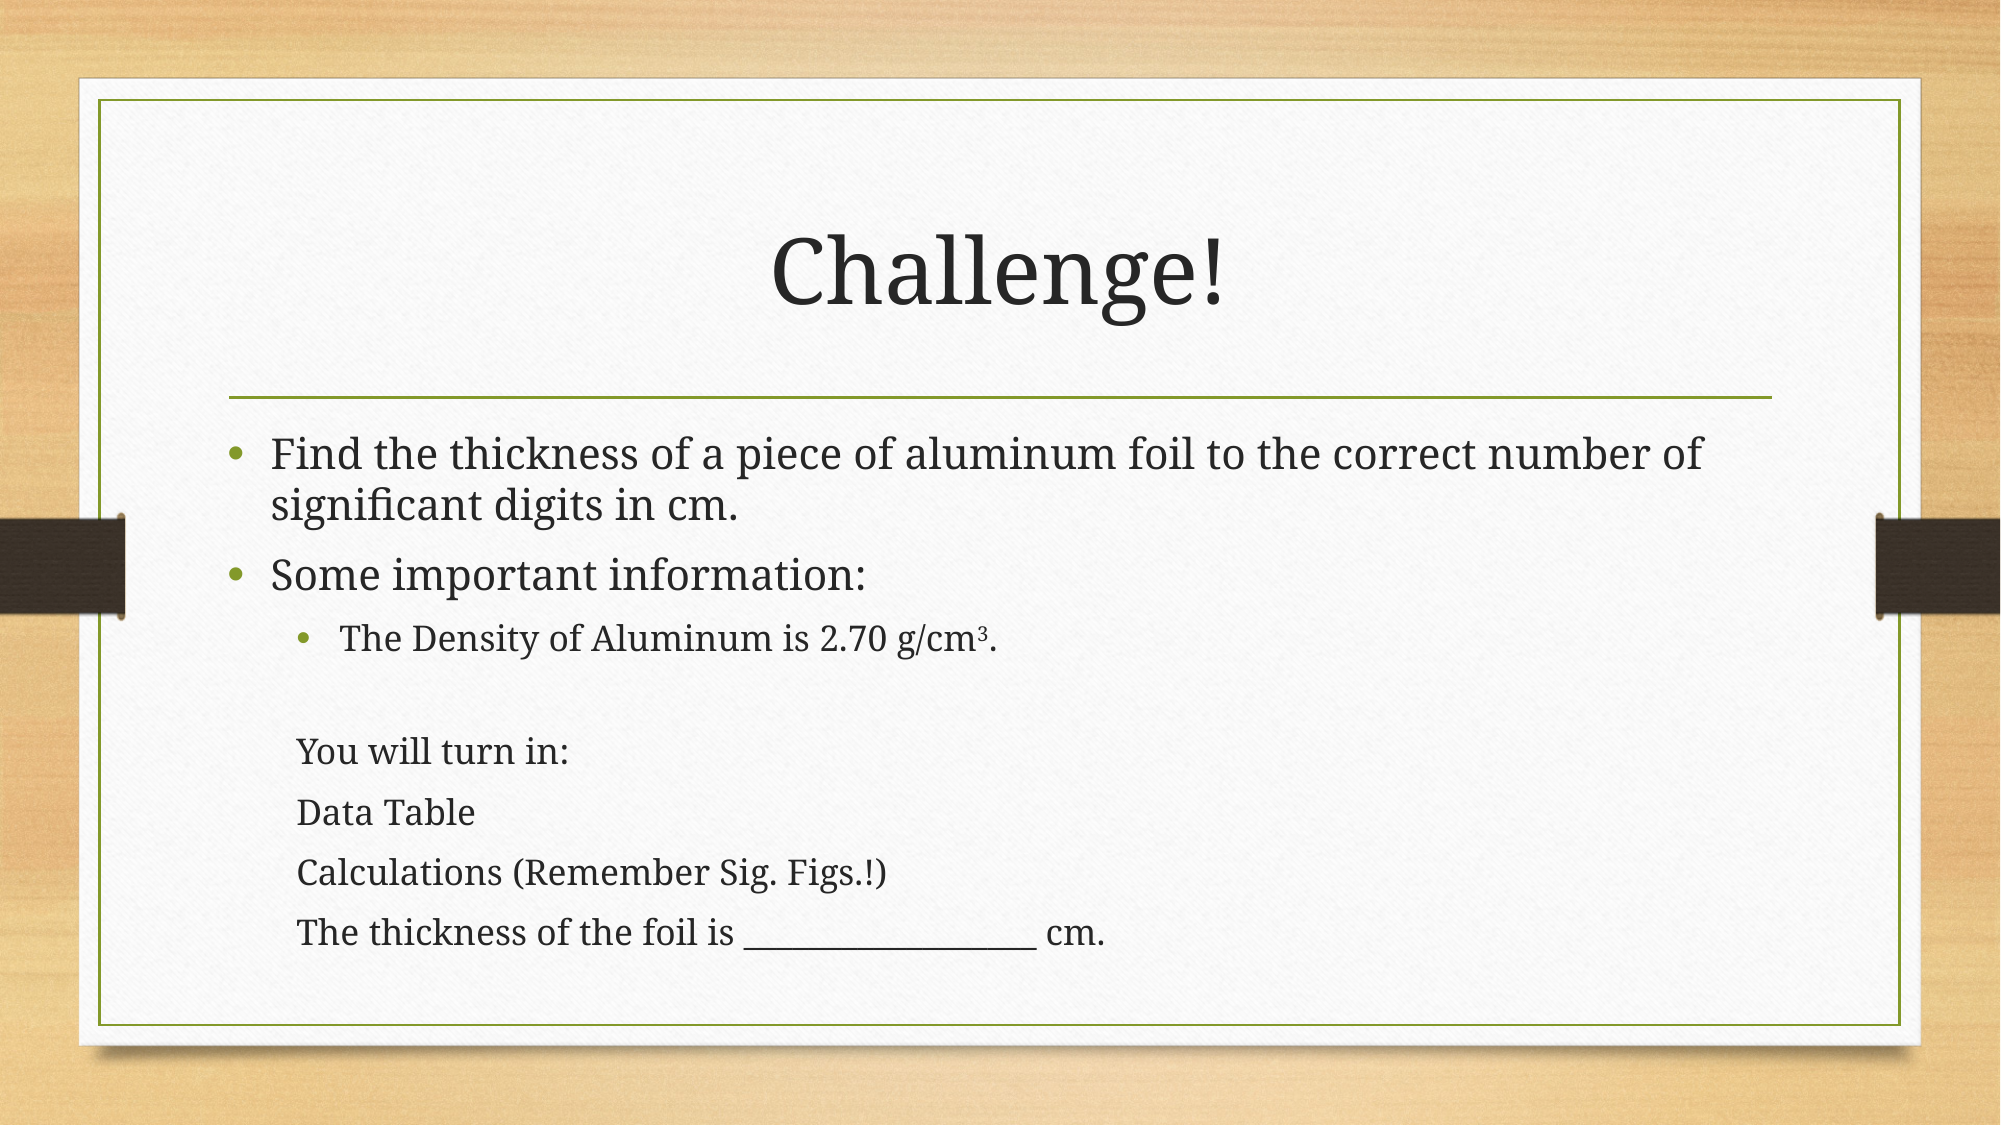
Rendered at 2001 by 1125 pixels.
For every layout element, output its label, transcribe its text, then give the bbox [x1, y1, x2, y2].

title Challenge! [212, 161, 1788, 375]
picture [0, 0, 2001, 1125]
list Find the thickness of a piece of aluminum foil to the correct number of significant digits in cm. Some important information: The Density of Aluminum is 2.70 g/cm3. You will turn in: Data Table Calculations (Remember Sig. Figs.!) The thickness of the foil is __________________ cm. [212, 419, 1788, 964]
